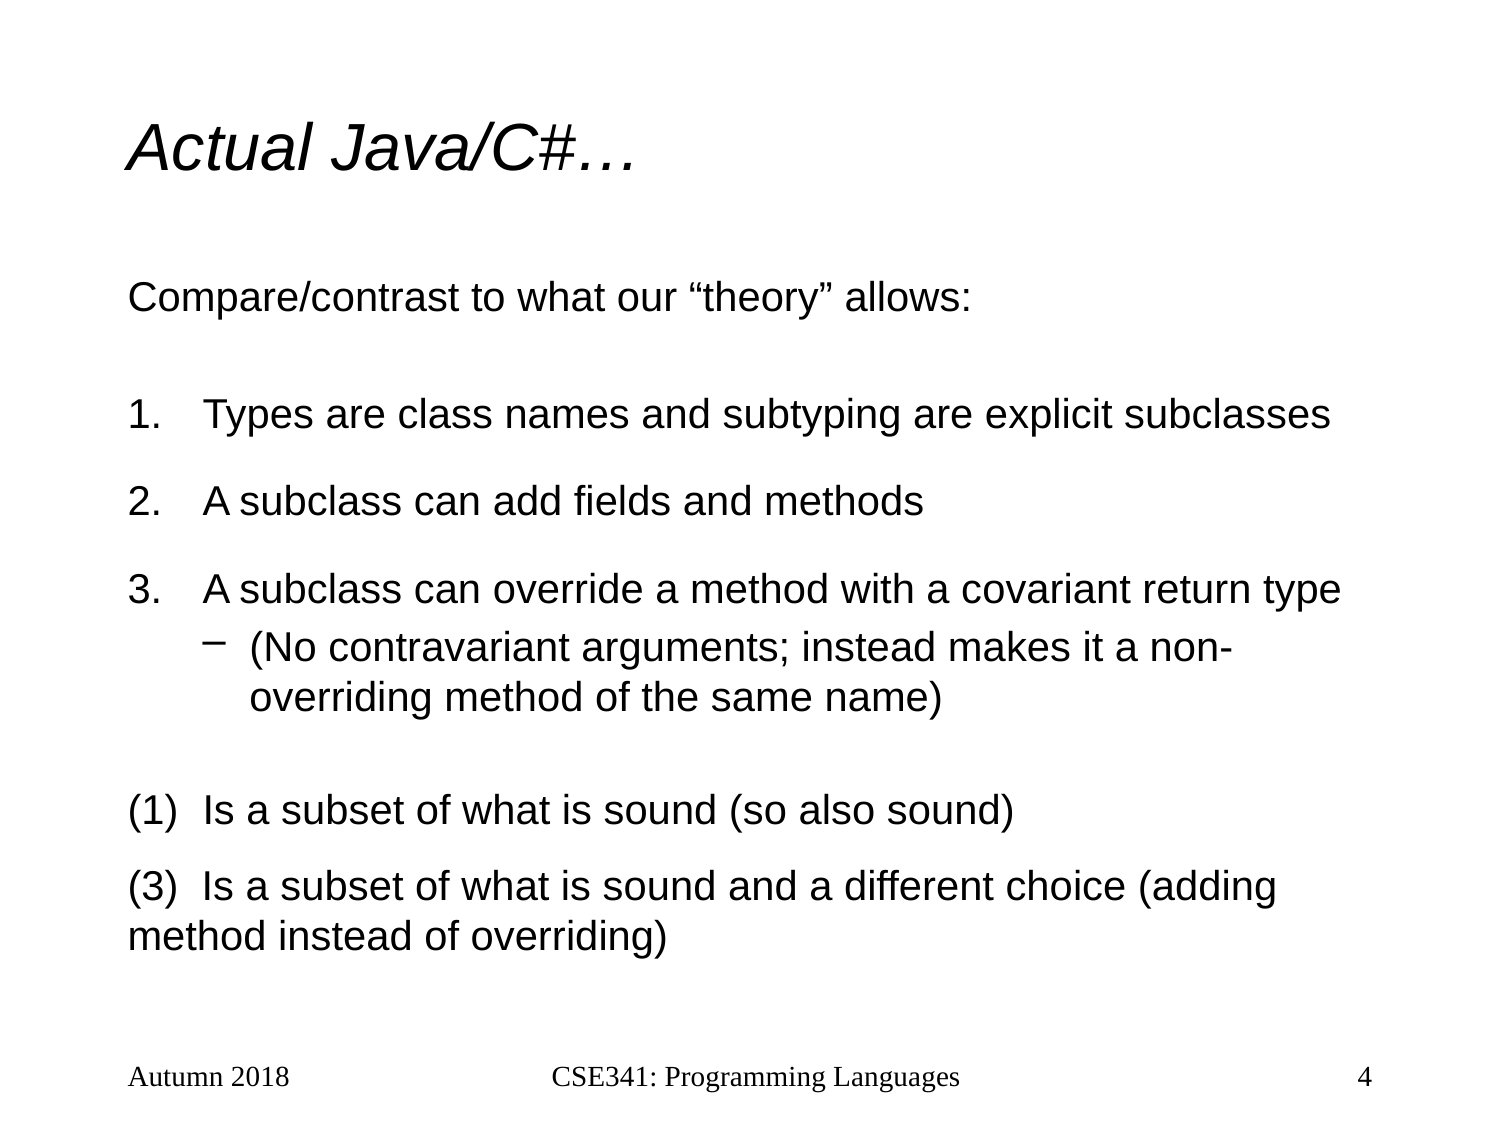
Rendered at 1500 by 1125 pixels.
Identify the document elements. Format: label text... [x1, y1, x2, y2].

list Compare/contrast to what our “theory” allows: Types are class names and subtyping are explicit subclasses A subclass can add fields and methods A subclass can override a method with a covariant return type (No contravariant arguments; instead makes it a non-overriding method of the same name) Is a subset of what is sound (so also sound) (3) Is a subset of what is sound and a different choice (adding method instead of overriding) [112, 262, 1388, 1001]
title Actual Java/C#… [112, 49, 1388, 238]
slide_number 4 [1074, 1049, 1388, 1125]
slide_number Autumn 2018 [112, 1049, 426, 1125]
footer CSE341: Programming Languages [474, 1049, 1038, 1125]
